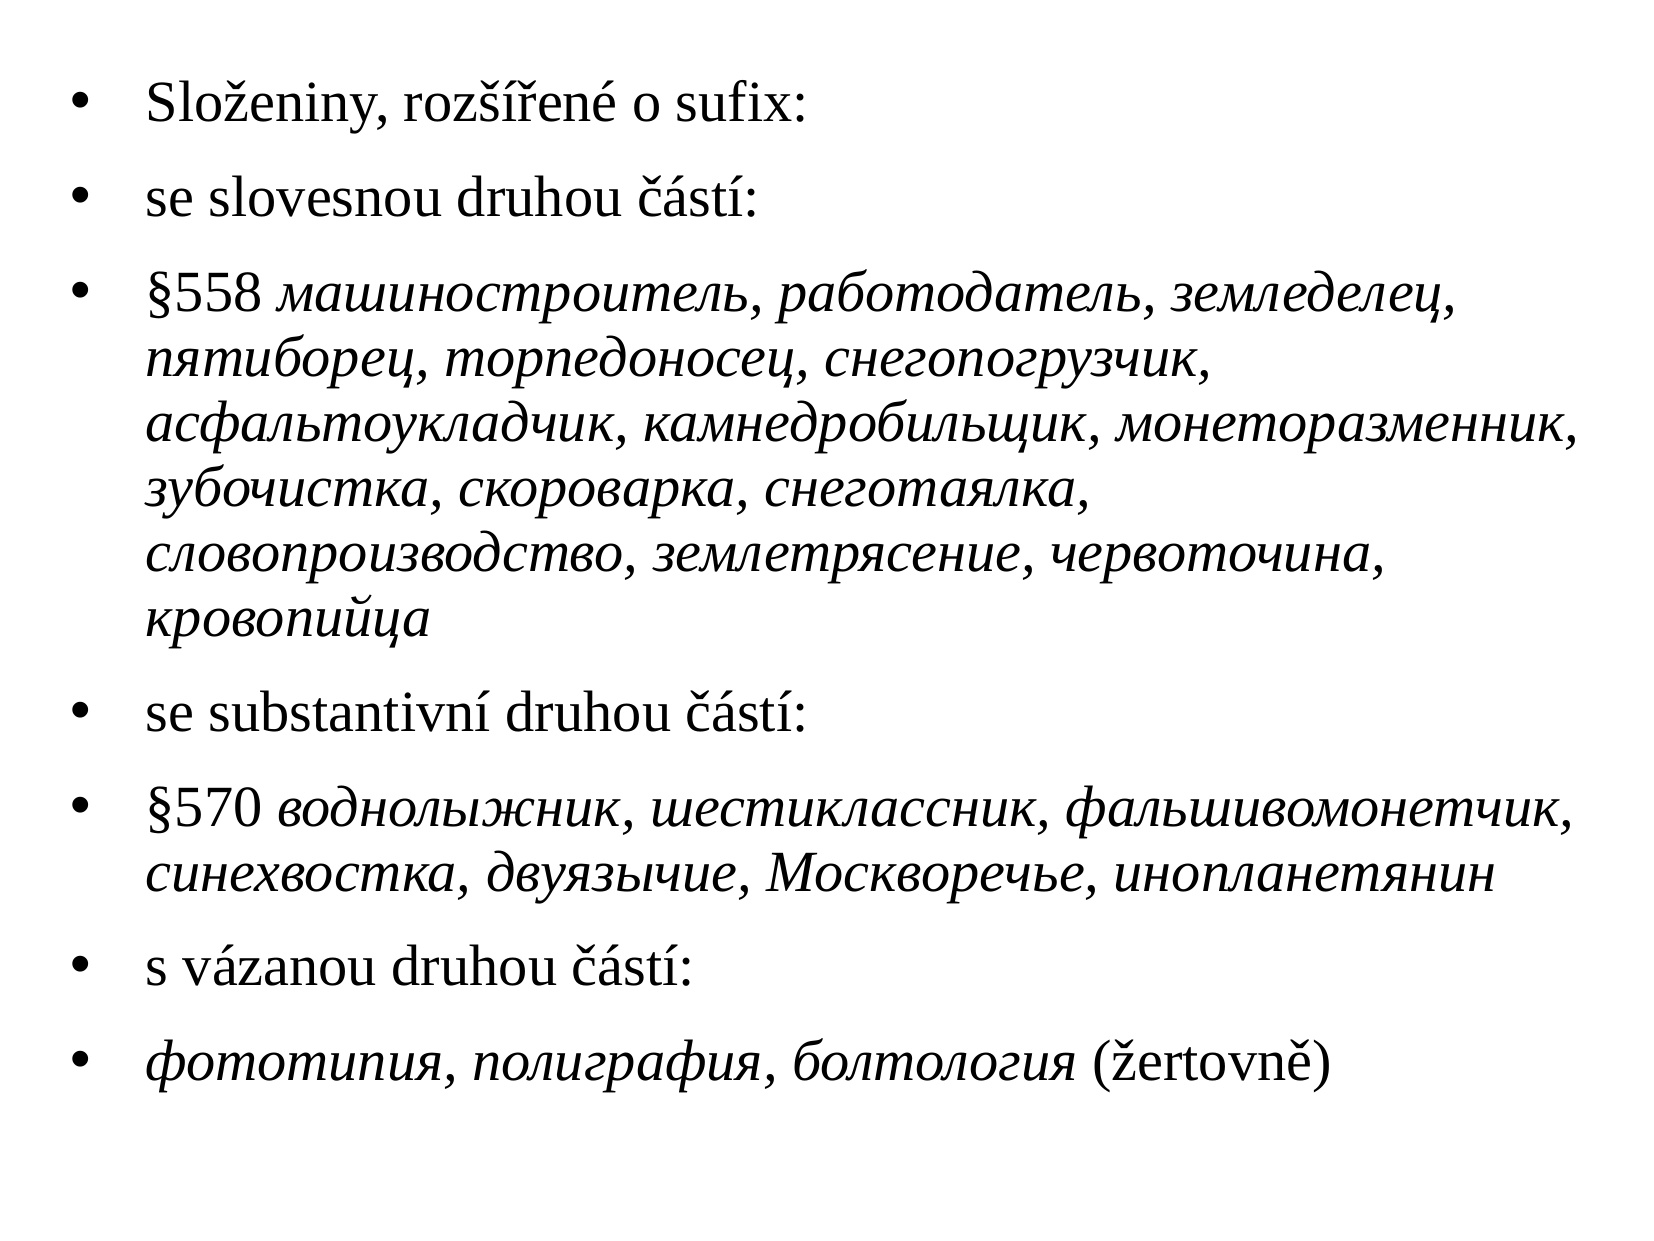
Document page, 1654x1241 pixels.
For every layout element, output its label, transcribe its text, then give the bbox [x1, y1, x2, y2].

list Složeniny, rozšířené o sufix: se slovesnou druhou částí: §558 машиностроитель, работодатель, земледелец, пятиборец, торпедоносец, снегопогрузчик, асфальтоукладчик, камнедробильщик, монеторазменник, зубочистка, скороварка, снеготаялка, словопроизводство, землетрясение, червоточина, кровопийца se substantivní druhou částí: §570 воднолыжник, шестиклассник, фальшивомонетчик, синехвостка, двуязычие, Москворечье, инопланетянин s vázanou druhou částí: фототипия, полиграфия, болтология (žertovně) [70, 64, 1595, 1199]
